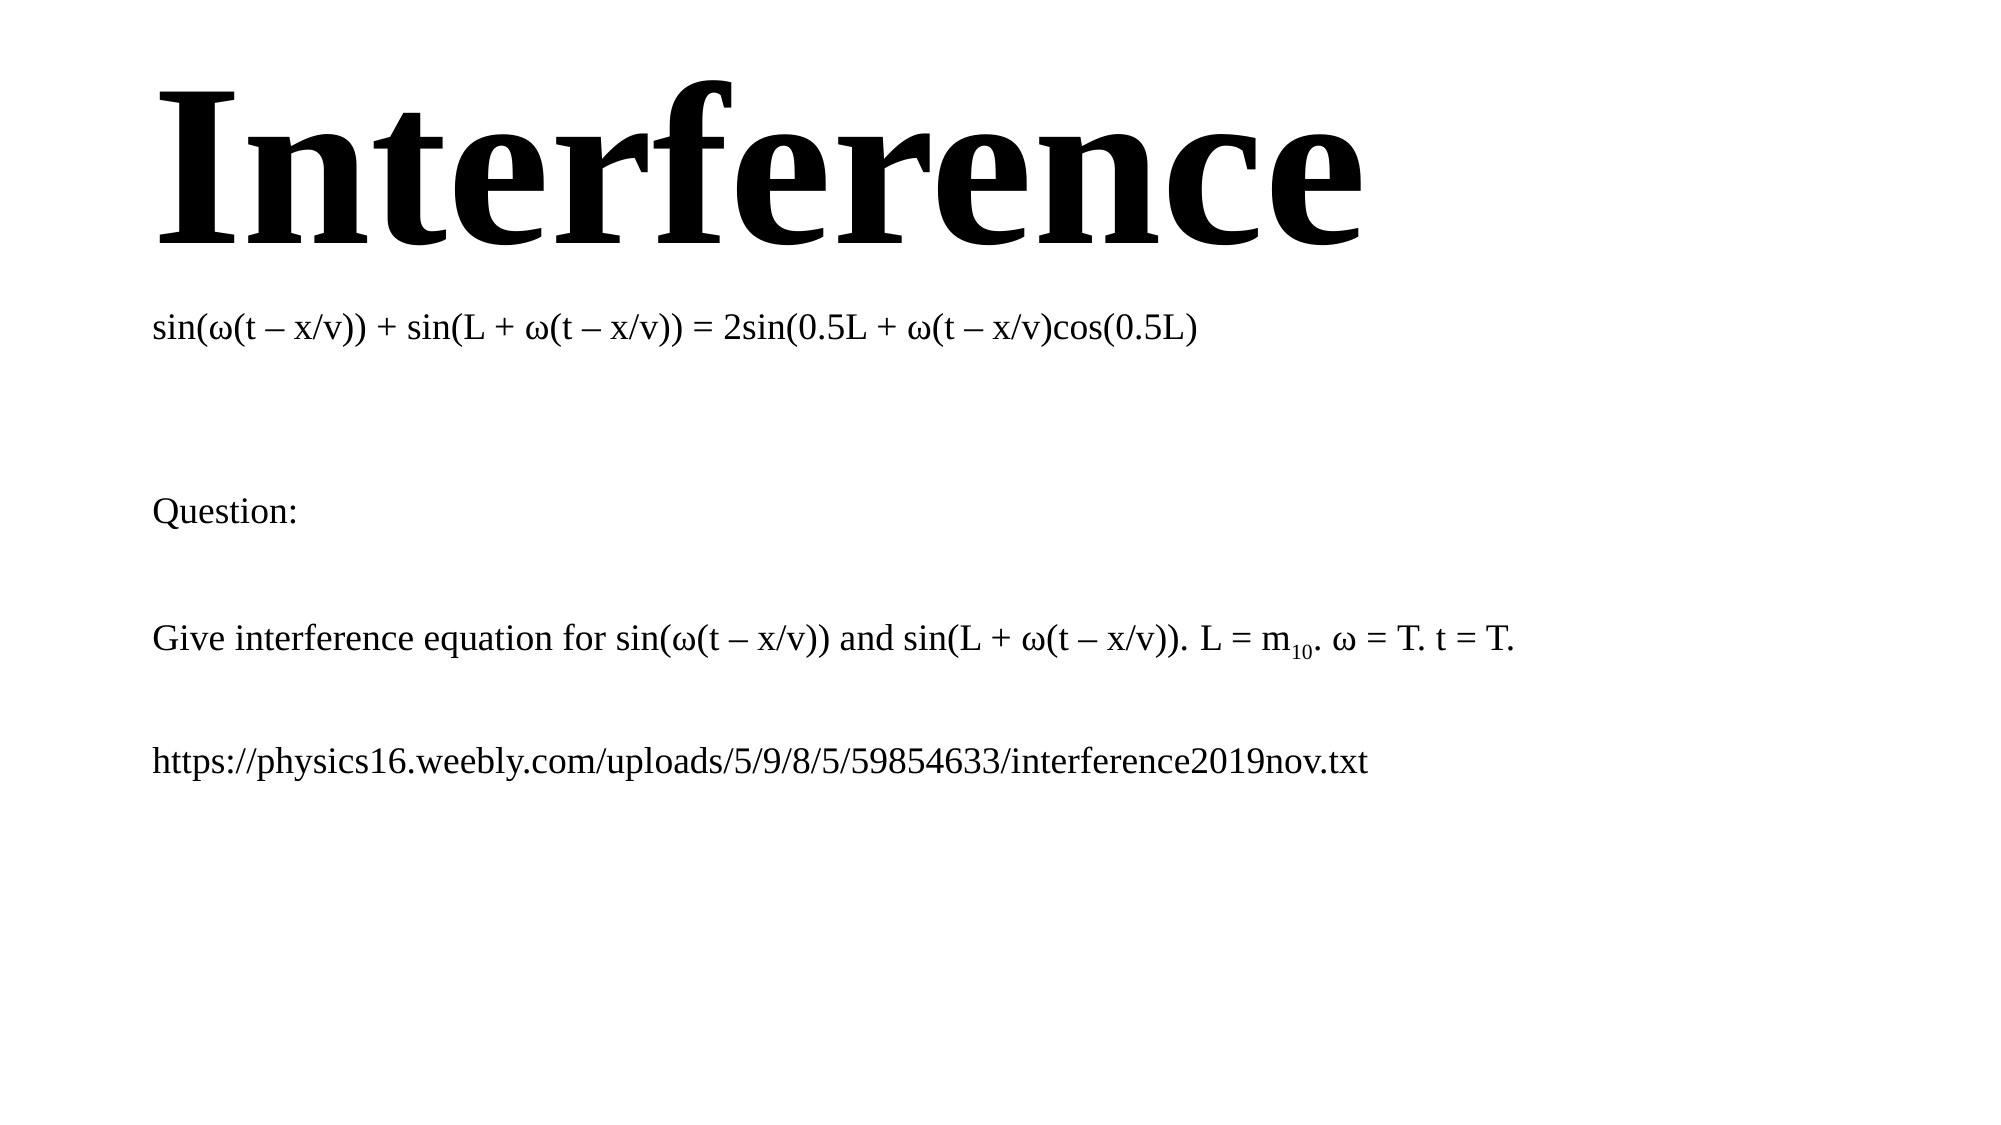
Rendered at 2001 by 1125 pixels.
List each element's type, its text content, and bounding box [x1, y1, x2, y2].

title Interference [137, 59, 1863, 278]
list sin(ω(t – x/v)) + sin(L + ω(t – x/v)) = 2sin(0.5L + ω(t – x/v)cos(0.5L) Question: Give interference equation for sin(ω(t – x/v)) and sin(L + ω(t – x/v)). L = m10. ω = T. t = T. https://physics16.weebly.com/uploads/5/9/8/5/59854633/interference2019nov.txt [137, 299, 1863, 1014]
